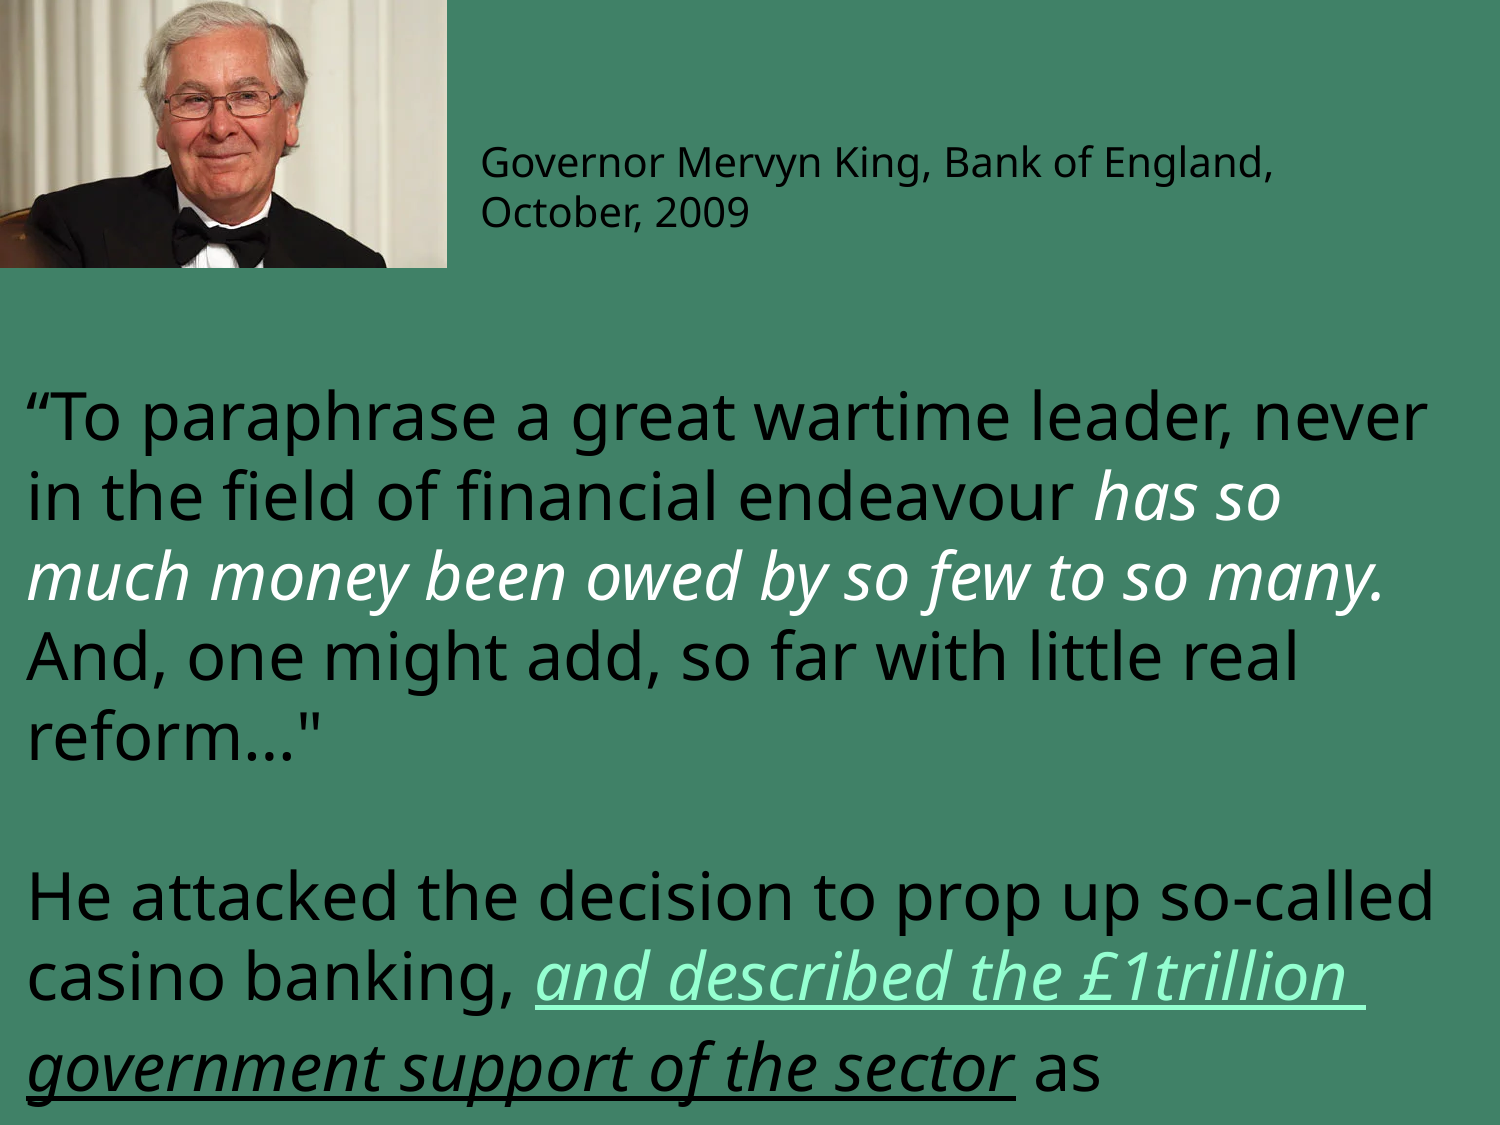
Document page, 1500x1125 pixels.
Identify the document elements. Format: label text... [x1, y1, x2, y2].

picture [0, 0, 447, 269]
text_box “To paraphrase a great wartime leader, never in the field of financial endeavour has so much money been owed by so few to so many. And, one might add, so far with little real reform…" He attacked the decision to prop up so-called casino banking, and described the £1trillion government support of the sector as "breathtaking". [11, 286, 1463, 1125]
text_box Governor Mervyn King, Bank of England, October, 2009 [465, 128, 1436, 243]
